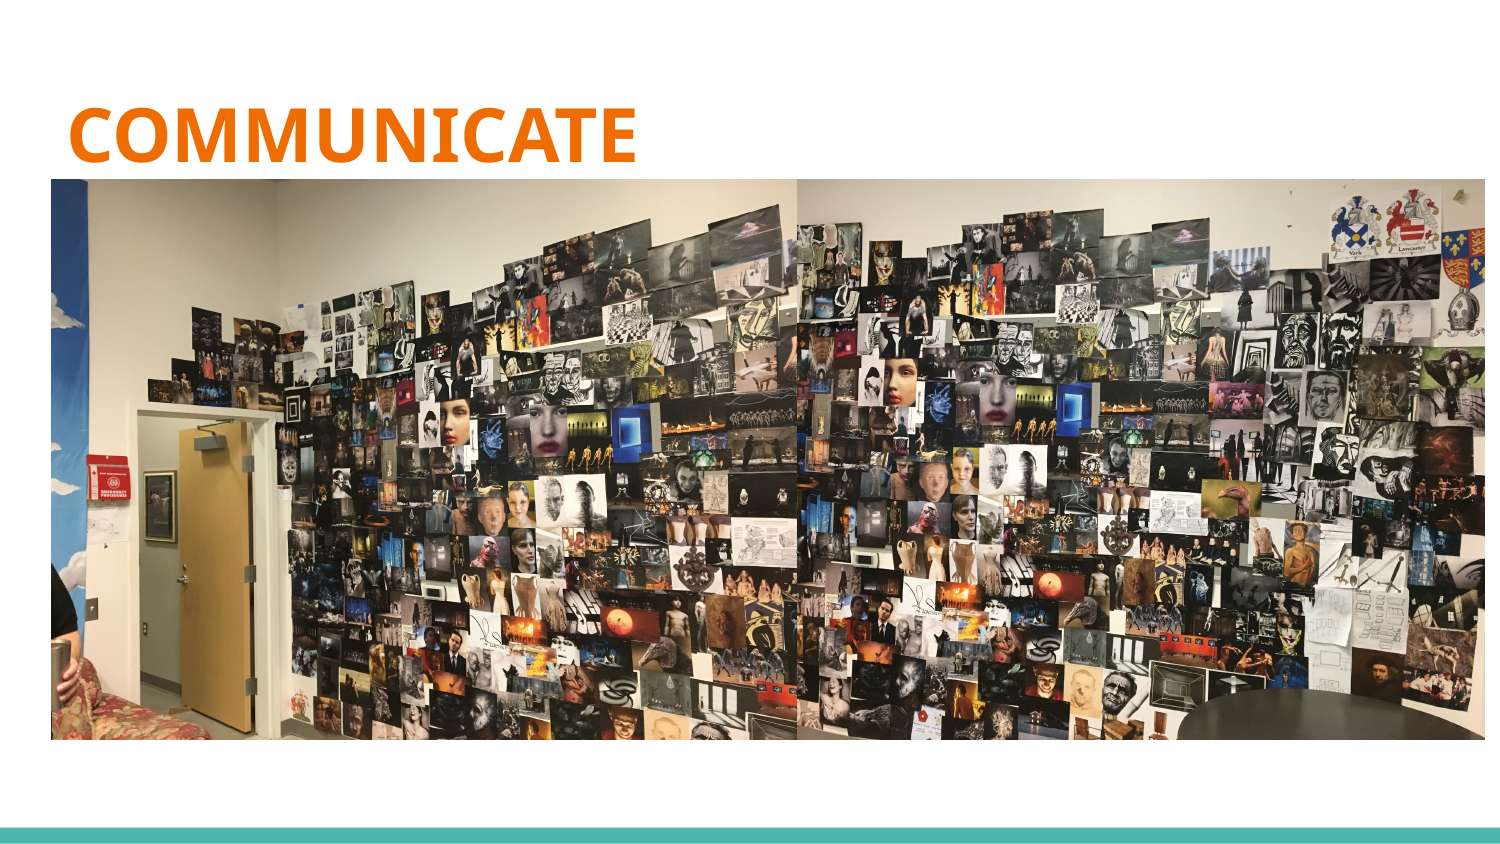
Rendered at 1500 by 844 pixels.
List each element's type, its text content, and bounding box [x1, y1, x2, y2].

title COMMUNICATE [51, 72, 1449, 178]
picture [50, 179, 1486, 740]
